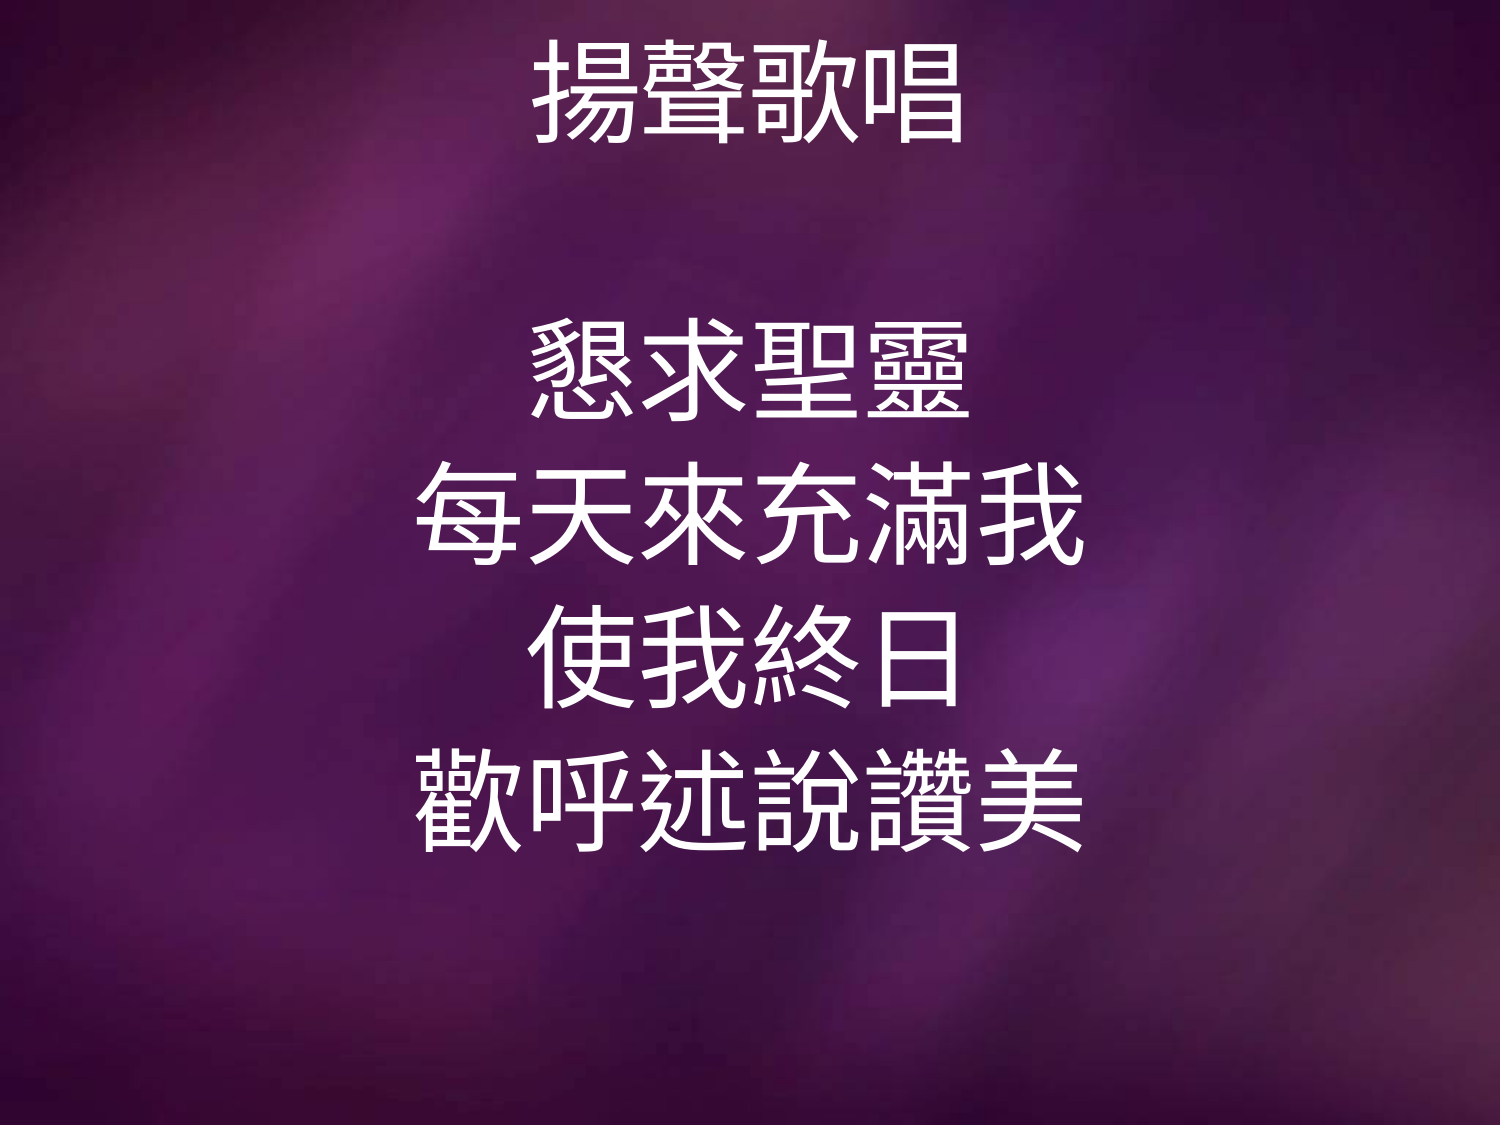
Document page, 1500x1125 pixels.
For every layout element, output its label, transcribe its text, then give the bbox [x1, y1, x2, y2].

picture [0, 0, 1500, 1125]
list 懇求聖靈 每天來充滿我 使我終日 歡呼述說讚美 [62, 314, 1438, 888]
title 揚聲歌唱 [62, 37, 1438, 161]
